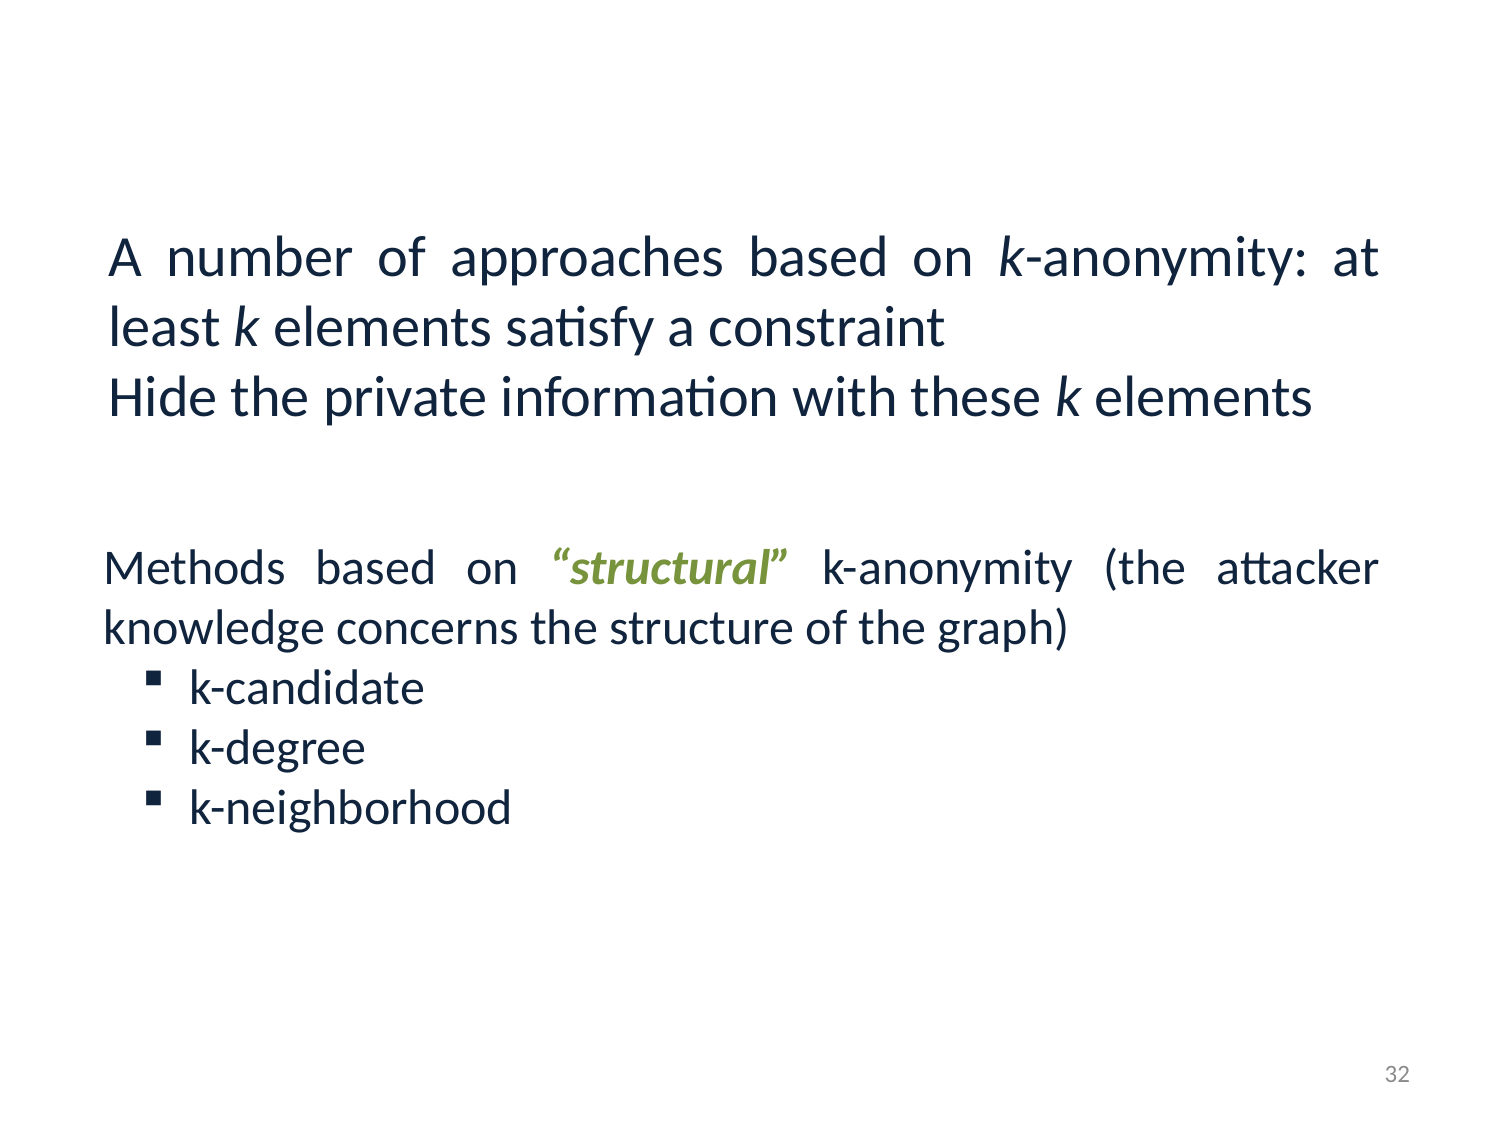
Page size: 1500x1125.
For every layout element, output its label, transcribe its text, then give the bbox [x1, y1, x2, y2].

text_box A number of approaches based on k-anonymity: at least k elements satisfy a constraint Hide the private information with these k elements [93, 210, 1395, 436]
slide_number 32 [1074, 1042, 1425, 1103]
text_box Methods based on “structural” k-anonymity (the attacker knowledge concerns the structure of the graph) k-candidate k-degree k-neighborhood [88, 527, 1395, 842]
